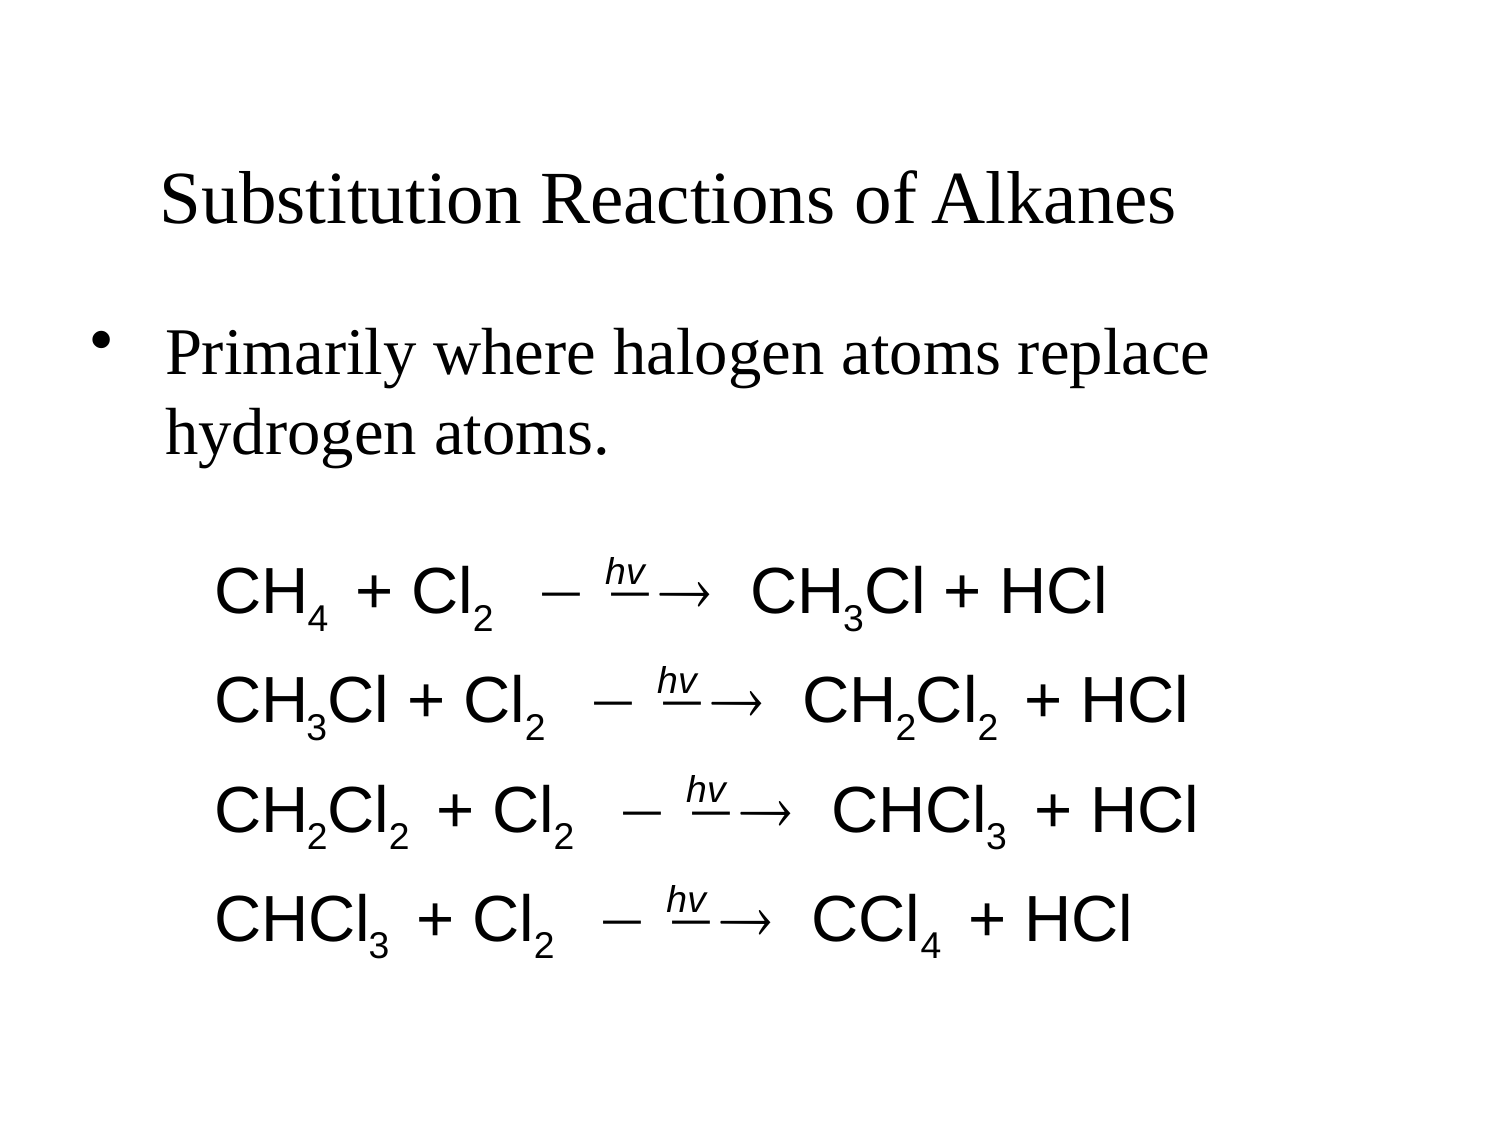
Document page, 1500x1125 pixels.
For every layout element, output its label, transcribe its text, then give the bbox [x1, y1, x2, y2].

title Substitution Reactions of Alkanes [75, 99, 1263, 288]
list Primarily where halogen atoms replace hydrogen atoms. [75, 299, 1425, 377]
list Primarily where halogen atoms replace hydrogen atoms. [75, 378, 1425, 536]
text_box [212, 549, 1201, 966]
list Primarily where halogen atoms replace hydrogen atoms. [75, 537, 1425, 1050]
